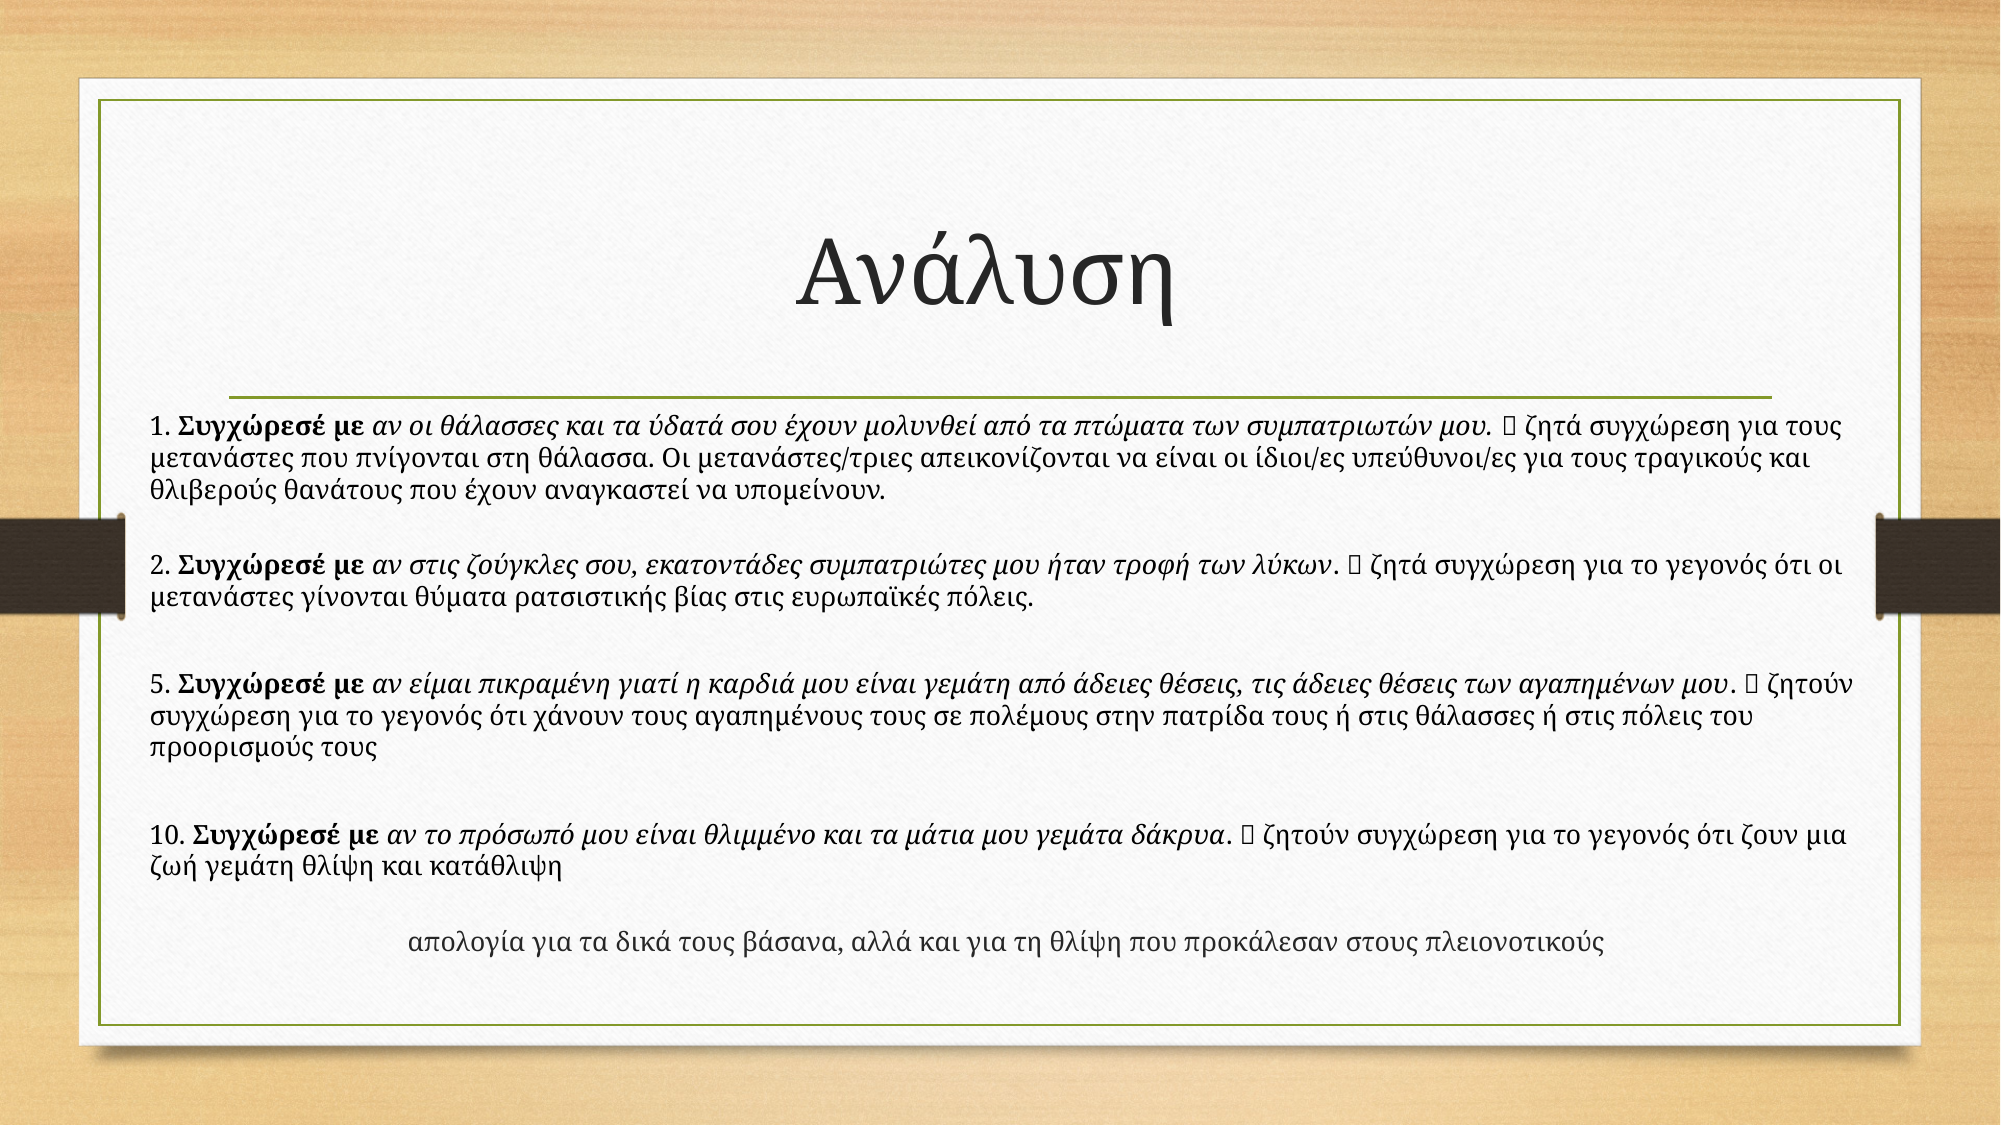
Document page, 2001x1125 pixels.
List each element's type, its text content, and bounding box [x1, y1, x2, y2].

title Ανάλυση [212, 161, 1788, 375]
list 1. Συγχώρεσέ με αν οι θάλασσες και τα ύδατά σου έχουν μολυνθεί από τα πτώματα των συμπατριωτών μου.  ζητά συγχώρεση για τους μετανάστες που πνίγονται στη θάλασσα. Οι μετανάστες/τριες απεικονίζονται να είναι οι ίδιοι/ες υπεύθυνοι/ες για τους τραγικούς και θλιβερούς θανάτους που έχουν αναγκαστεί να υπομείνουν. 2. Συγχώρεσέ με αν στις ζούγκλες σου, εκατοντάδες συμπατριώτες μου ήταν τροφή των λύκων.  ζητά συγχώρεση για το γεγονός ότι οι μετανάστες γίνονται θύματα ρατσιστικής βίας στις ευρωπαϊκές πόλεις. 5. Συγχώρεσέ με αν είμαι πικραμένη γιατί η καρδιά μου είναι γεμάτη από άδειες θέσεις, τις άδειες θέσεις των αγαπημένων μου.  ζητούν συγχώρεση για το γεγονός ότι χάνουν τους αγαπημένους τους σε πολέμους στην πατρίδα τους ή στις θάλασσες ή στις πόλεις του προορισμούς τους 10. Συγχώρεσέ με αν το πρόσωπό μου είναι θλιμμένο και τα μάτια μου γεμάτα δάκρυα.  ζητούν συγχώρεση για το γεγονός ότι ζουν μια ζωή γεμάτη θλίψη και κατάθλιψη απολογία για τα δικά τους βάσανα, αλλά και για τη θλίψη που προκάλεσαν στους πλειονοτικούς [134, 401, 1886, 1000]
picture [0, 0, 2001, 1125]
